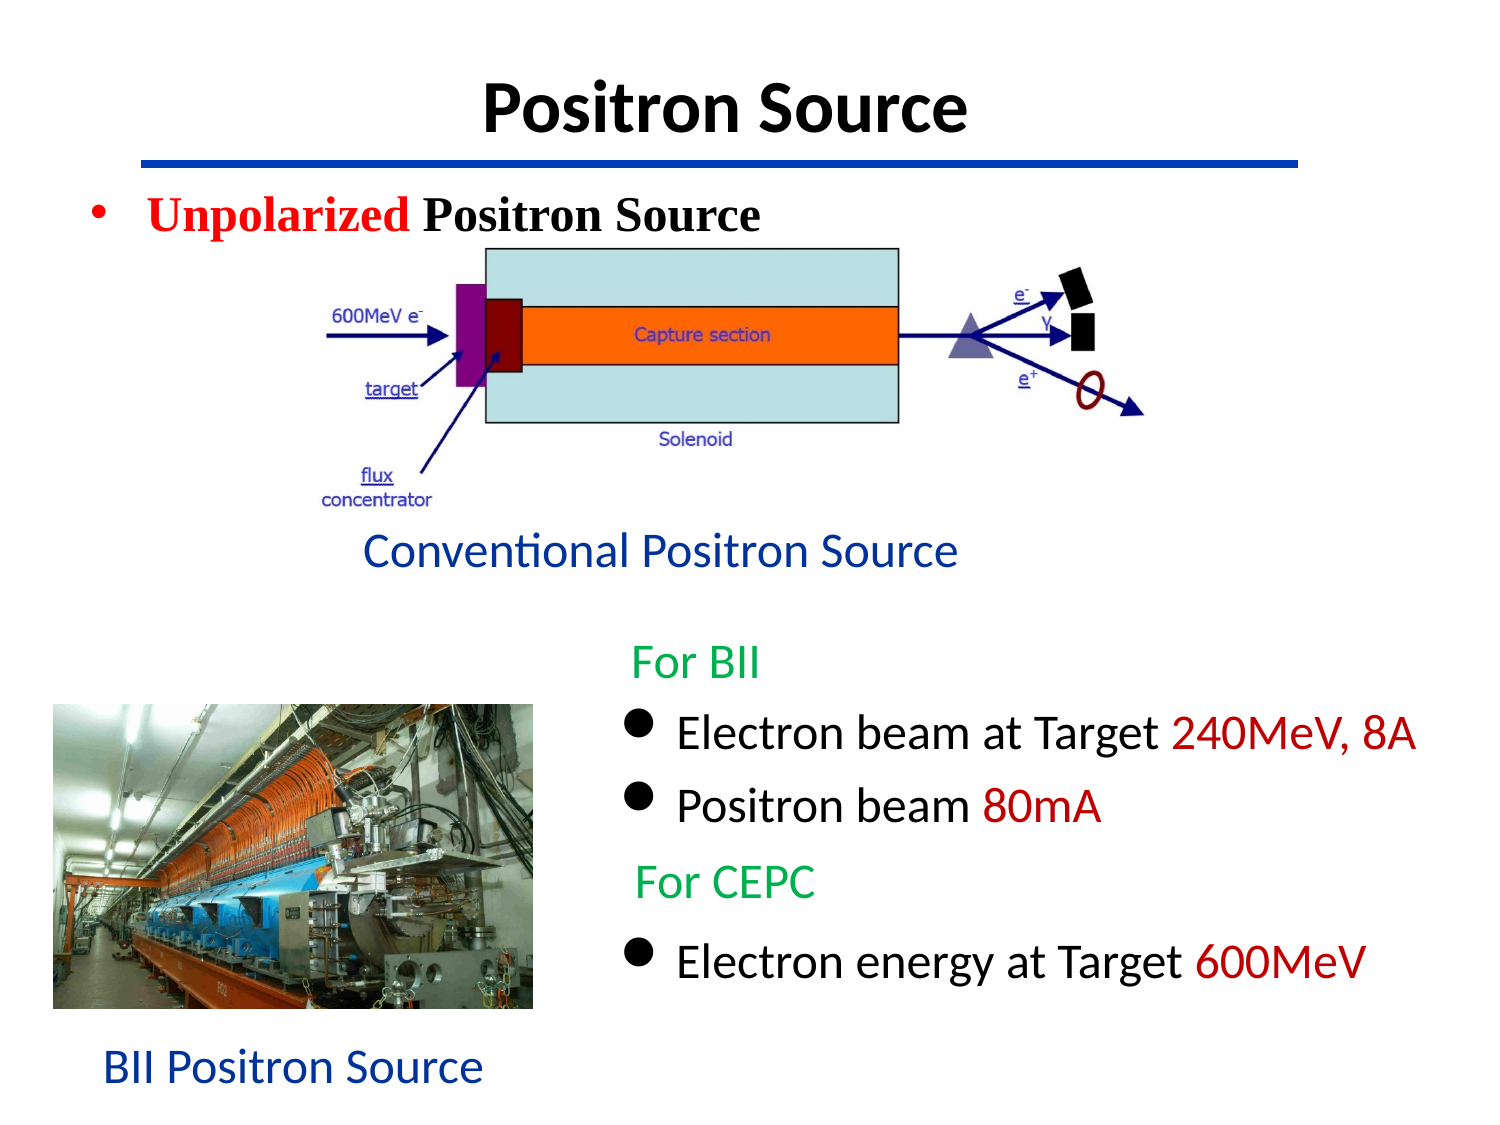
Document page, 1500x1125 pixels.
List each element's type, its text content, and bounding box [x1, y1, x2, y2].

picture [52, 703, 534, 1010]
text_box For BII [616, 621, 776, 697]
text_box Conventional Positron Source [348, 548, 1129, 586]
text_box BII Positron Source [88, 1026, 500, 1101]
text_box Electron beam at Target 240MeV, 8A Positron beam 80mA [605, 692, 1474, 840]
picture [300, 197, 1194, 539]
title Positron Source [194, 8, 1258, 144]
text_box For CEPC [619, 841, 831, 916]
text_box Electron energy at Target 600MeV [605, 921, 1473, 997]
list Unpolarized Positron Source [75, 144, 1471, 279]
